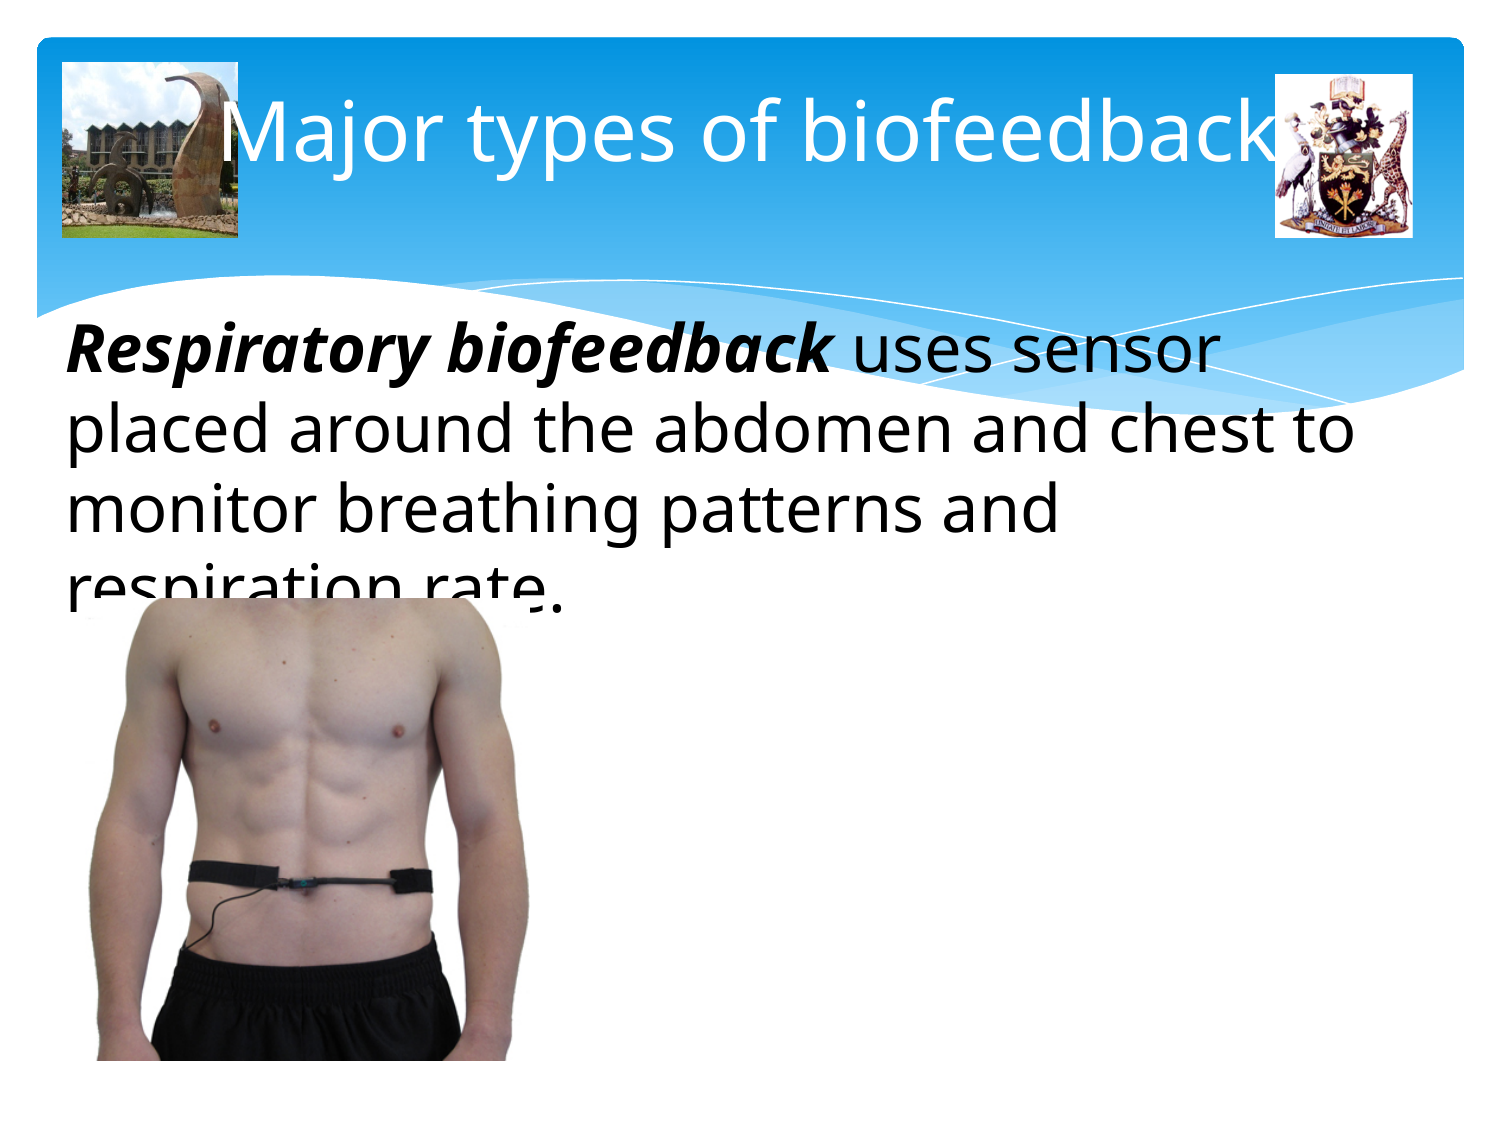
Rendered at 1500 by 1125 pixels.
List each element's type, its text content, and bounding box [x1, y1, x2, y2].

picture [62, 231, 238, 238]
text_box Respiratory biofeedback uses sensor placed around the abdomen and chest to monitor breathing patterns and respiration rate. [50, 298, 1425, 634]
picture [85, 598, 530, 1061]
picture [1275, 231, 1413, 238]
title Major types of biofeedback [0, 25, 1475, 231]
